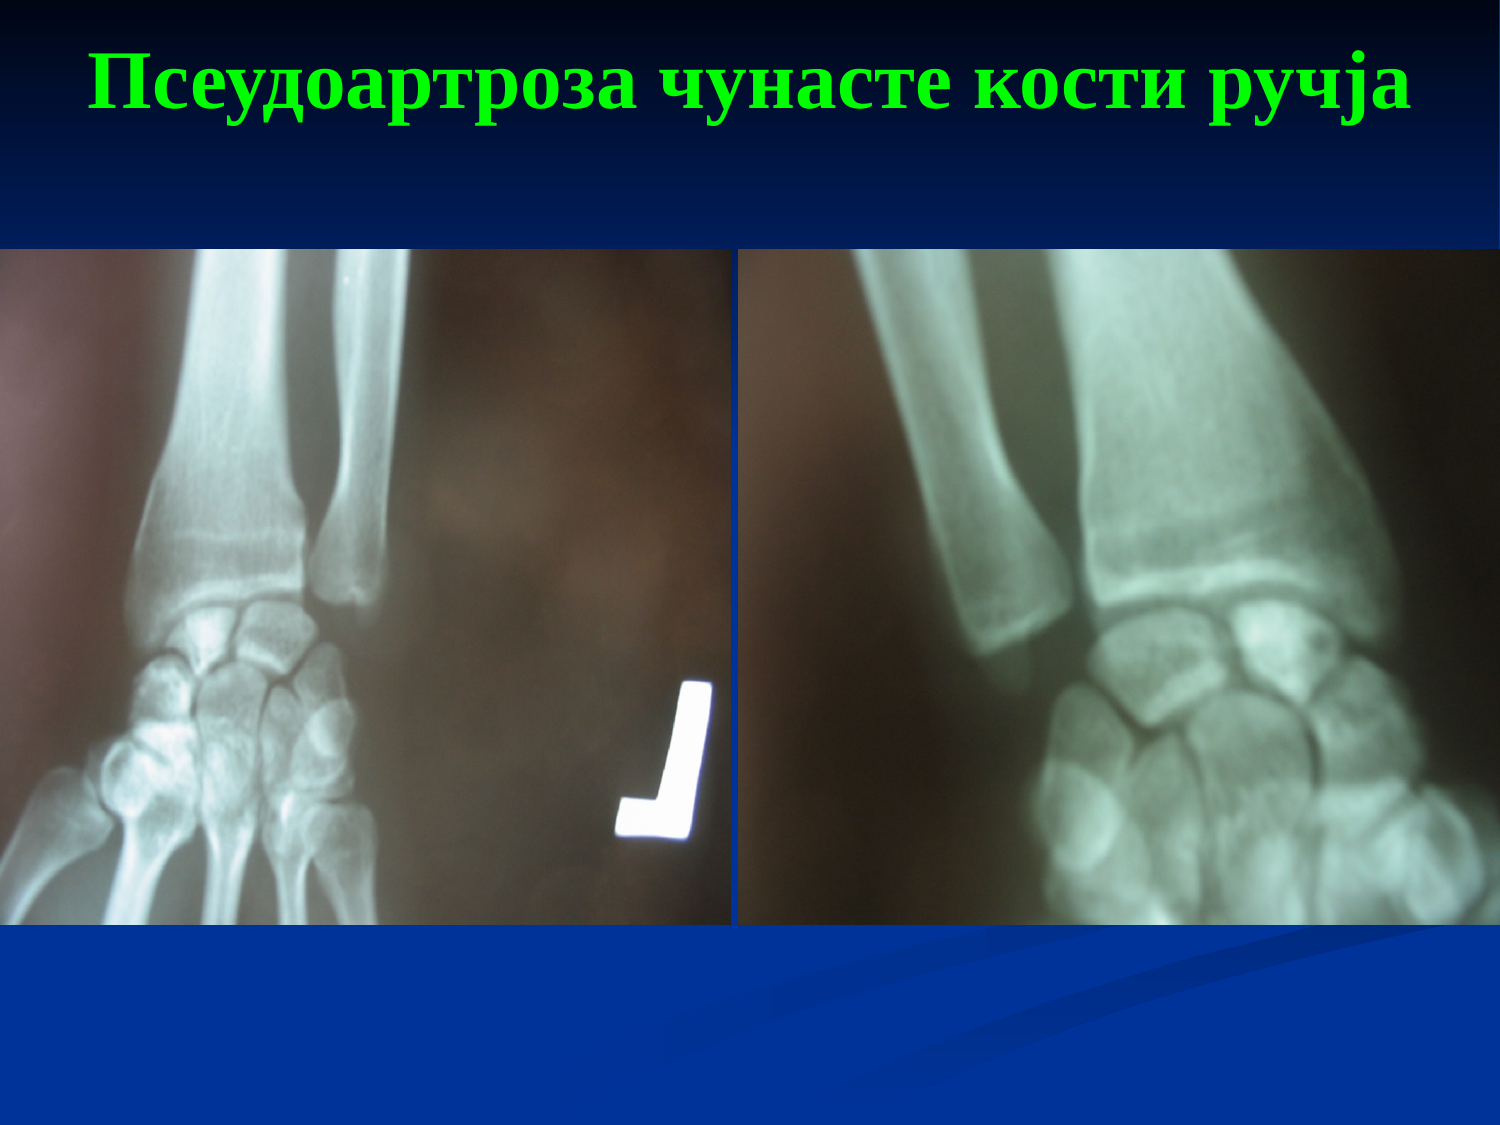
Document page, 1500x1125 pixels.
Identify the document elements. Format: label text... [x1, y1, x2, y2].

title Псеудоартроза чунасте кости ручја [0, 0, 1500, 151]
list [0, 249, 731, 926]
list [738, 249, 1500, 926]
